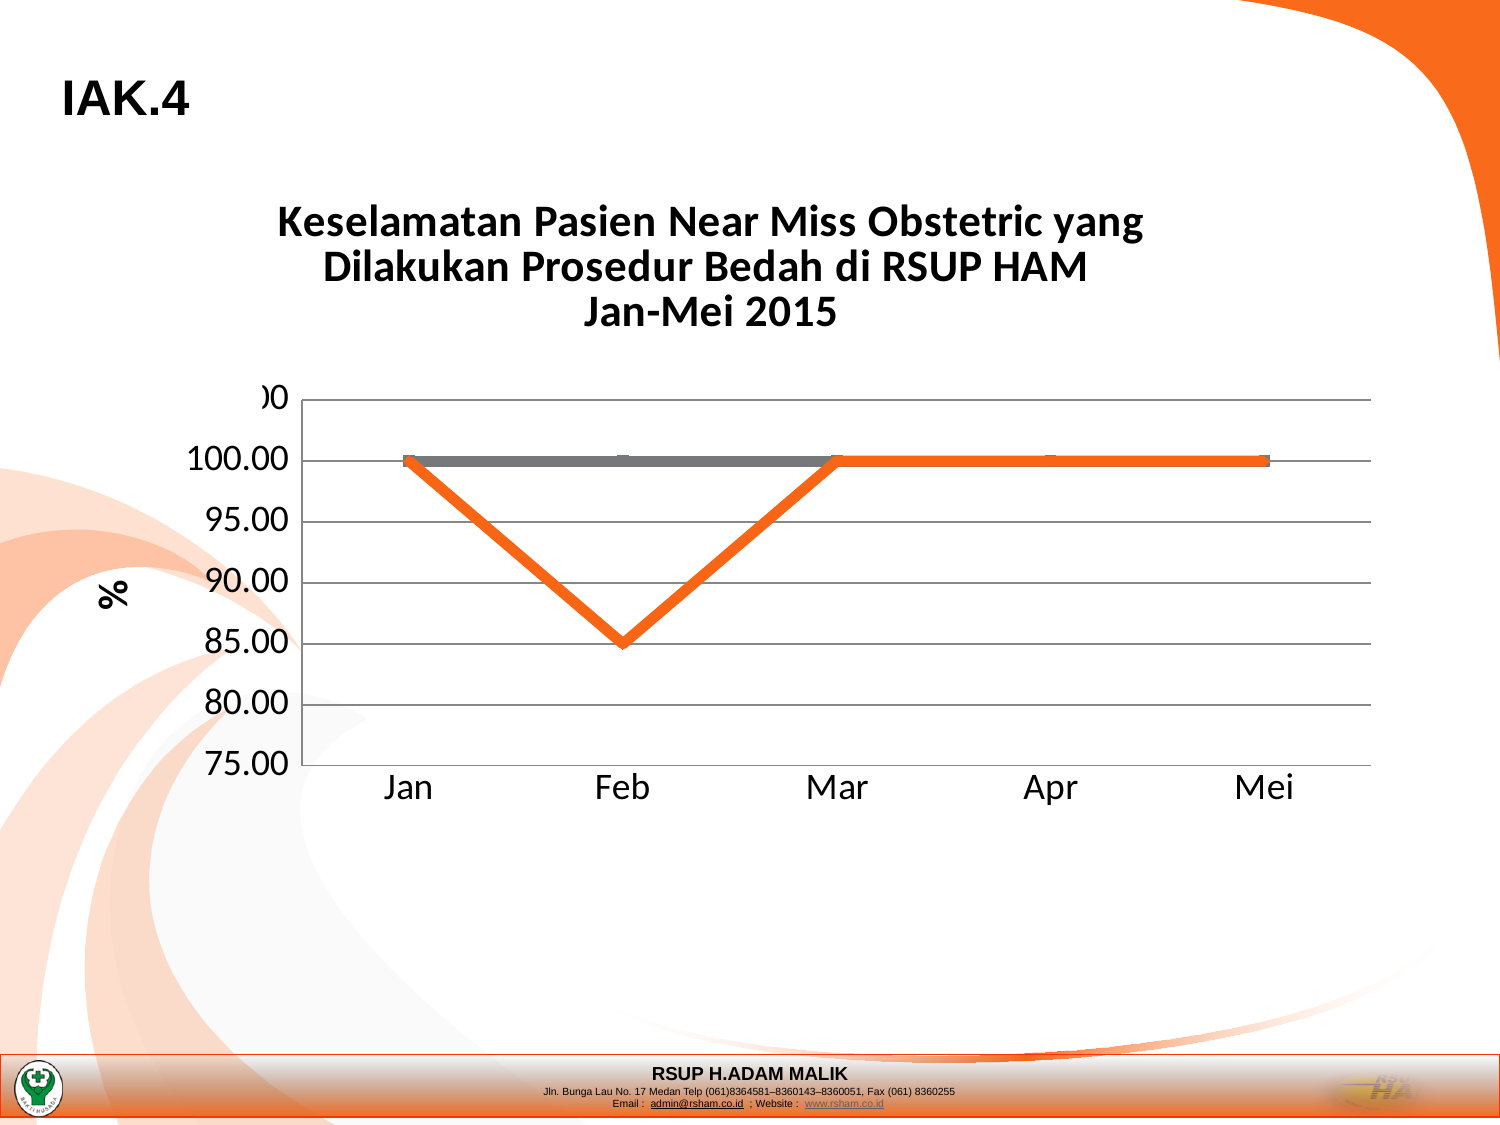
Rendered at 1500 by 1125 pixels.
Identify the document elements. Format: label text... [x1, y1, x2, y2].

chart [58, 187, 1395, 956]
picture [1274, 1068, 1473, 1115]
picture [13, 1060, 63, 1117]
text_box RSUP H.ADAM MALIK Jln. Bunga Lau No. 17 Medan Telp (061)8364581–8360143–8360051, Fax (061) 8360255 Email : admin@rsham.co.id ; Website : www.rsham.co.id [0, 1054, 1500, 1117]
text_box IAK.4 [46, 58, 1383, 134]
